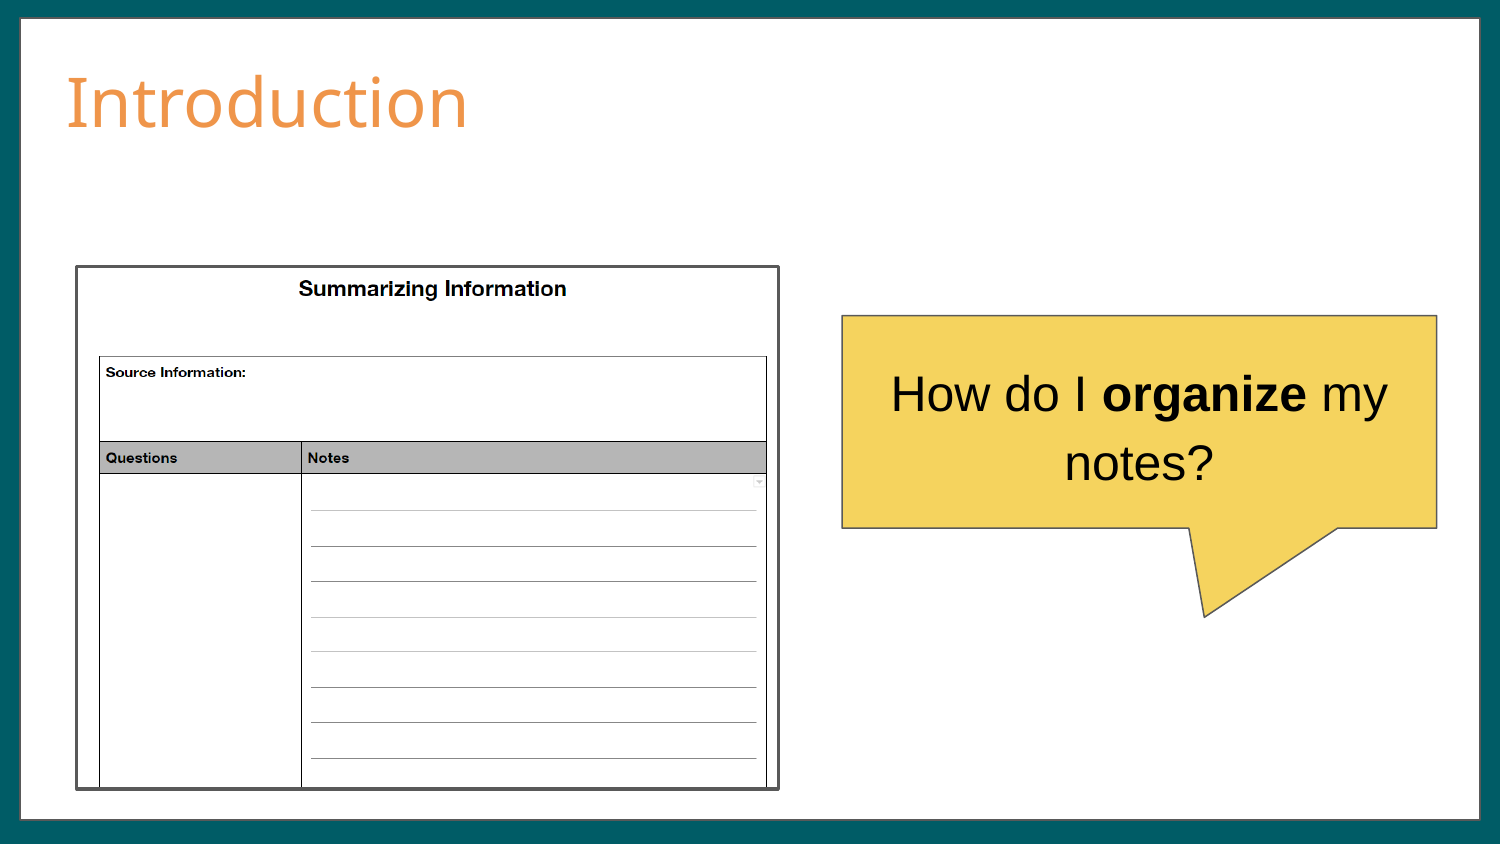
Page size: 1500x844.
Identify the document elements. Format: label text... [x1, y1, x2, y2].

text_box How do I organize my notes? [842, 315, 1437, 618]
picture [78, 267, 778, 788]
title Introduction [51, 8, 1449, 180]
